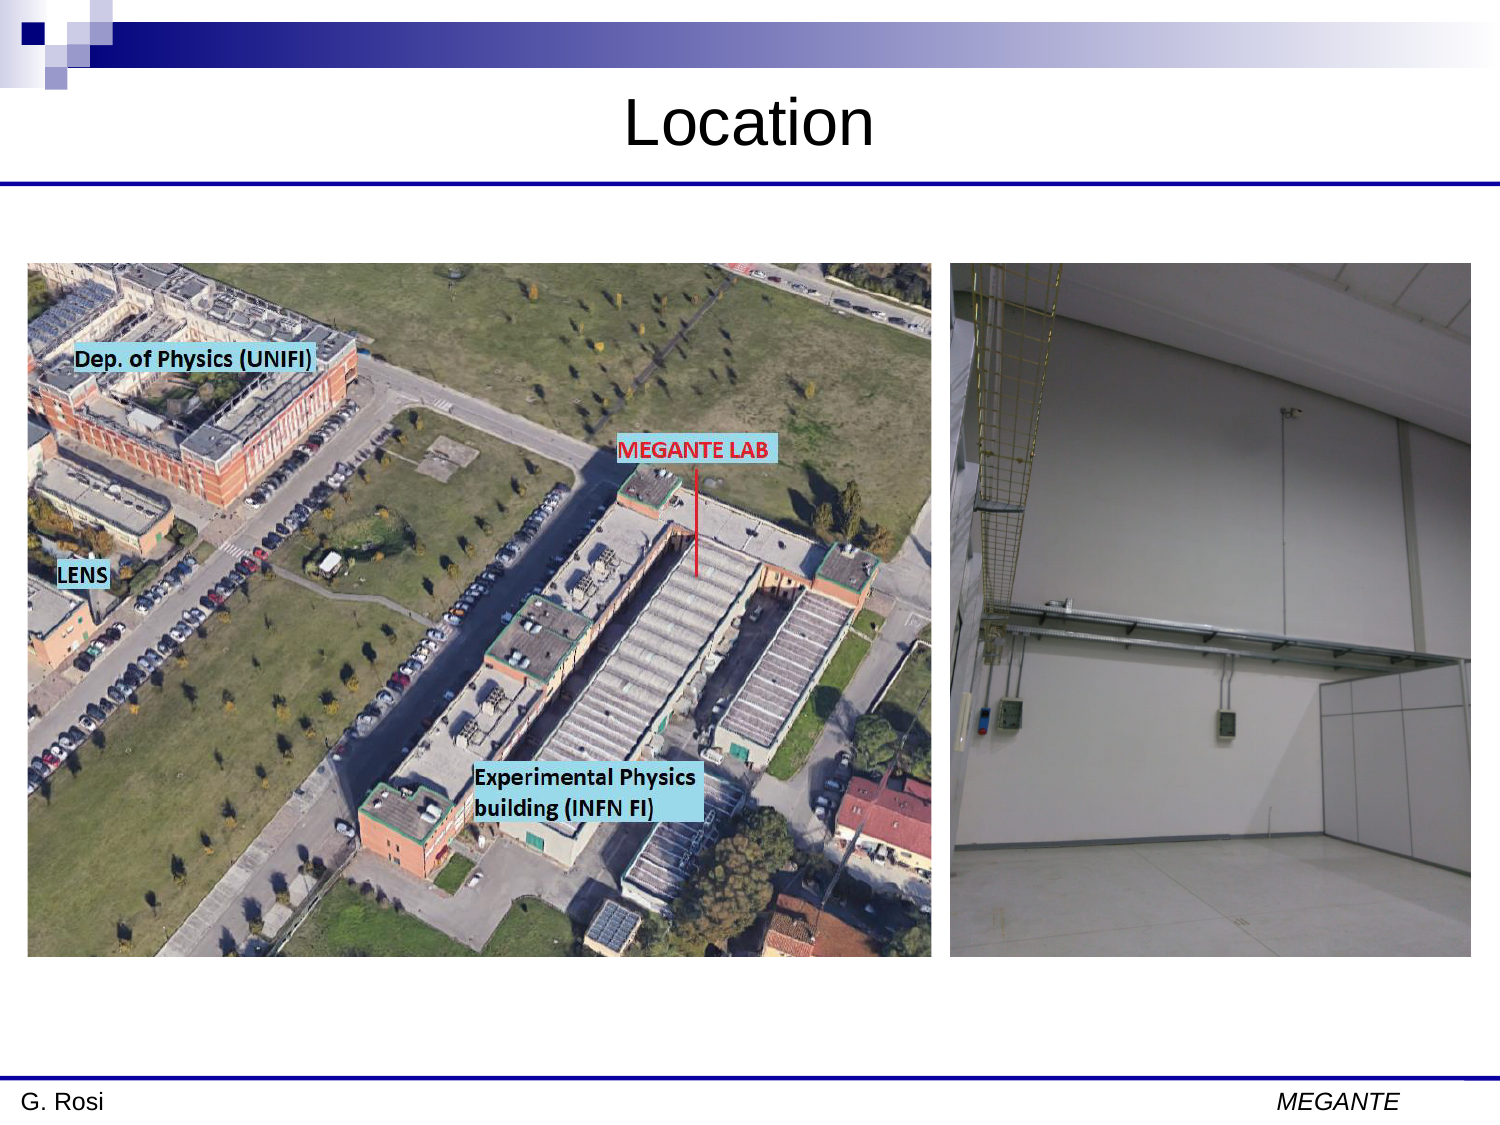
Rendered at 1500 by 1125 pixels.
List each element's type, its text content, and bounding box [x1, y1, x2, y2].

text_box Location [609, 71, 891, 166]
picture [950, 263, 1471, 958]
text_box G. Rosi MEGANTE [5, 1078, 1500, 1123]
picture [27, 263, 932, 958]
